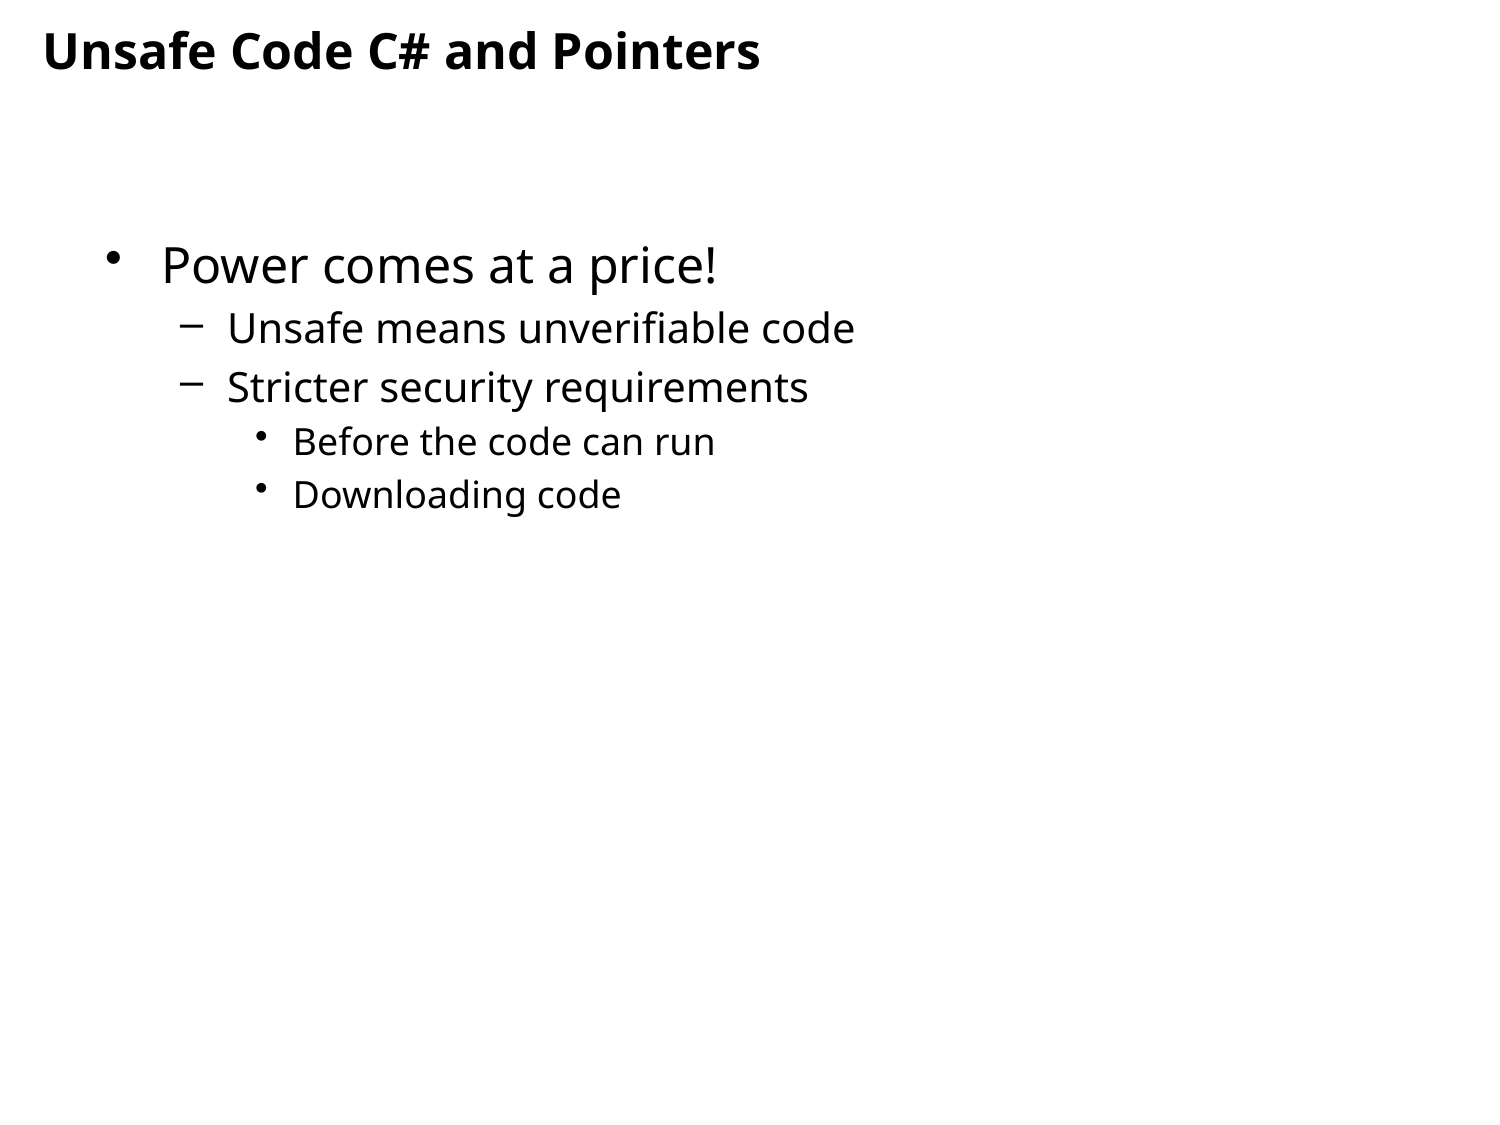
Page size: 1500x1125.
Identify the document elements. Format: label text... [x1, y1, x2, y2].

list Power comes at a price! Unsafe means unverifiable code Stricter security requirements Before the code can run Downloading code [89, 226, 1291, 1027]
title Unsafe Code C# and Pointers [27, 12, 1485, 163]
